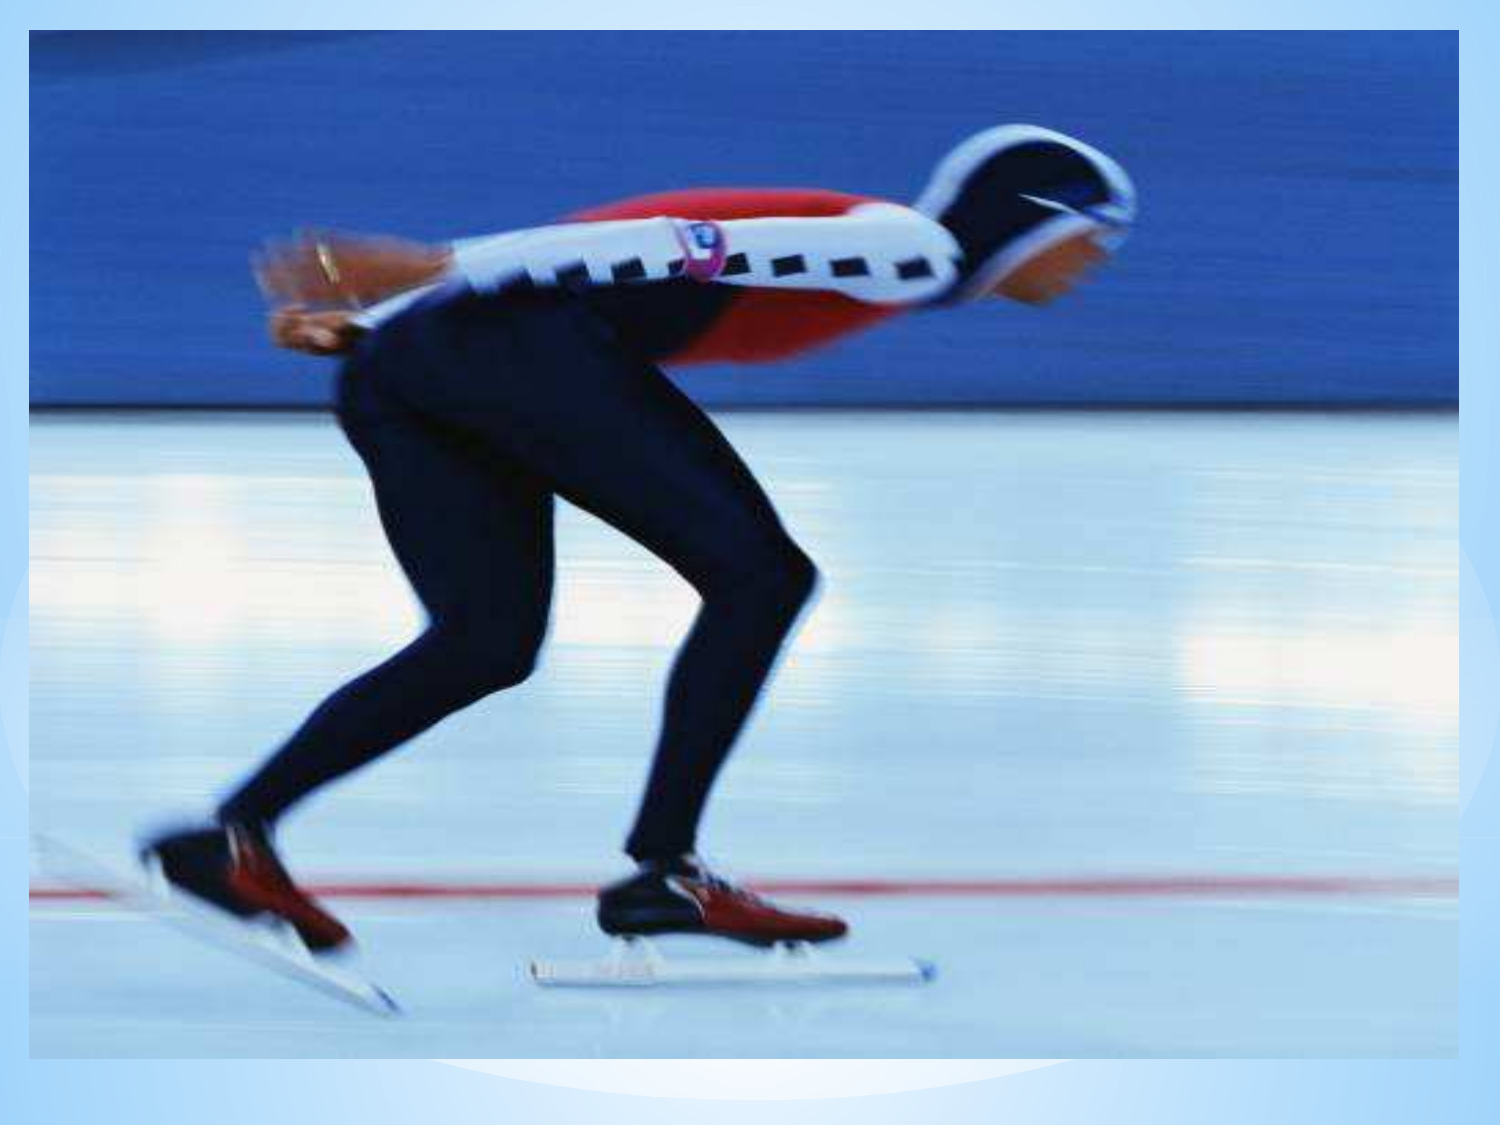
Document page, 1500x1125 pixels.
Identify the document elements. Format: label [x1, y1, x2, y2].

picture [29, 30, 1459, 1059]
